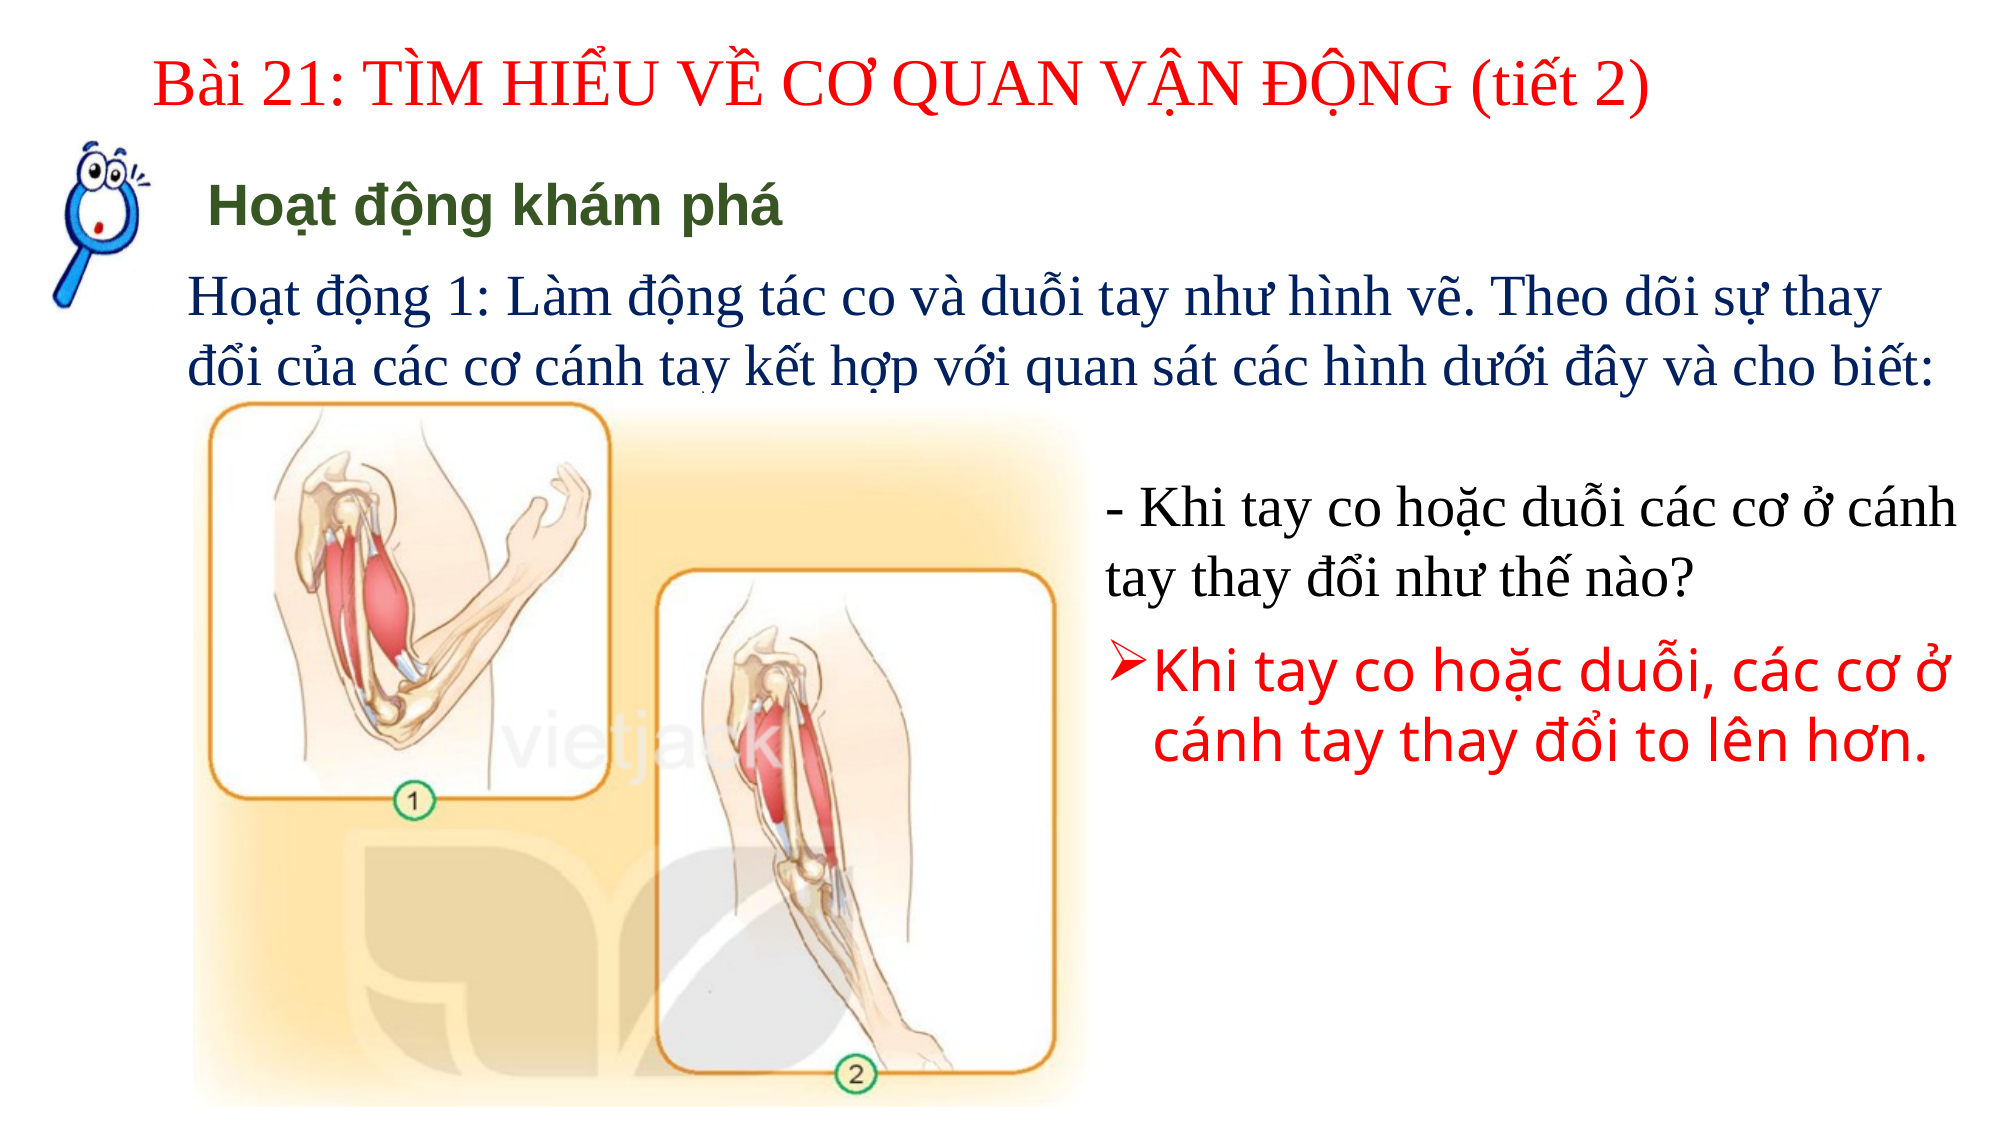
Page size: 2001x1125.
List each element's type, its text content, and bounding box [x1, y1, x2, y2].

text_box - Khi tay co hoặc duỗi các cơ ở cánh tay thay đổi như thế nào? Khi tay co hoặc duỗi, các cơ ở cánh tay thay đổi to lên hơn. [1091, 450, 2000, 791]
text_box Bài 21: TÌM HIỂU VỀ CƠ QUAN VẬN ĐỘNG (tiết 2) [53, 0, 1769, 160]
picture [193, 393, 1091, 1107]
picture [22, 140, 157, 319]
text_box Hoạt động 1: Làm động tác co và duỗi tay như hình vẽ. Theo dõi sự thay đổi của các cơ cánh tay kết hợp với quan sát các hình dưới đây và cho biết: [172, 236, 1964, 419]
text_box Hoạt động khám phá [192, 157, 844, 248]
